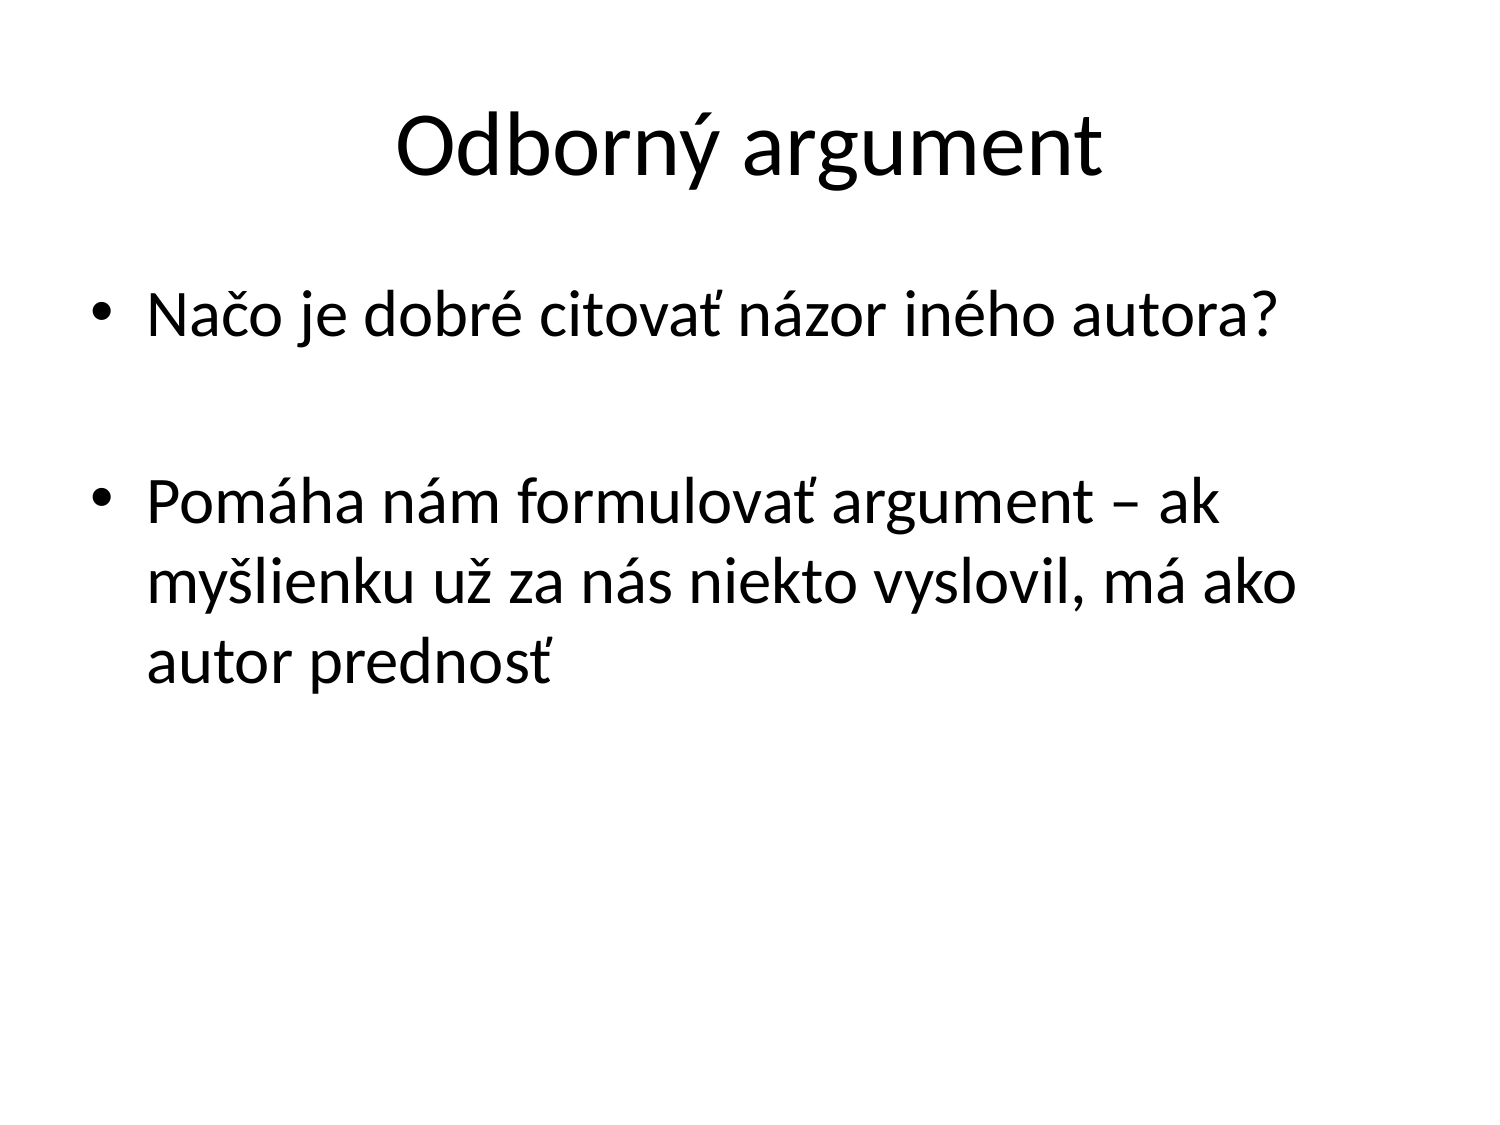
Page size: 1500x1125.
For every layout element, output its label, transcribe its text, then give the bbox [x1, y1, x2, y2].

title Odborný argument [75, 45, 1425, 233]
list Načo je dobré citovať názor iného autora? Pomáha nám formulovať argument – ak myšlienku už za nás niekto vyslovil, má ako autor prednosť [75, 262, 1425, 1005]
